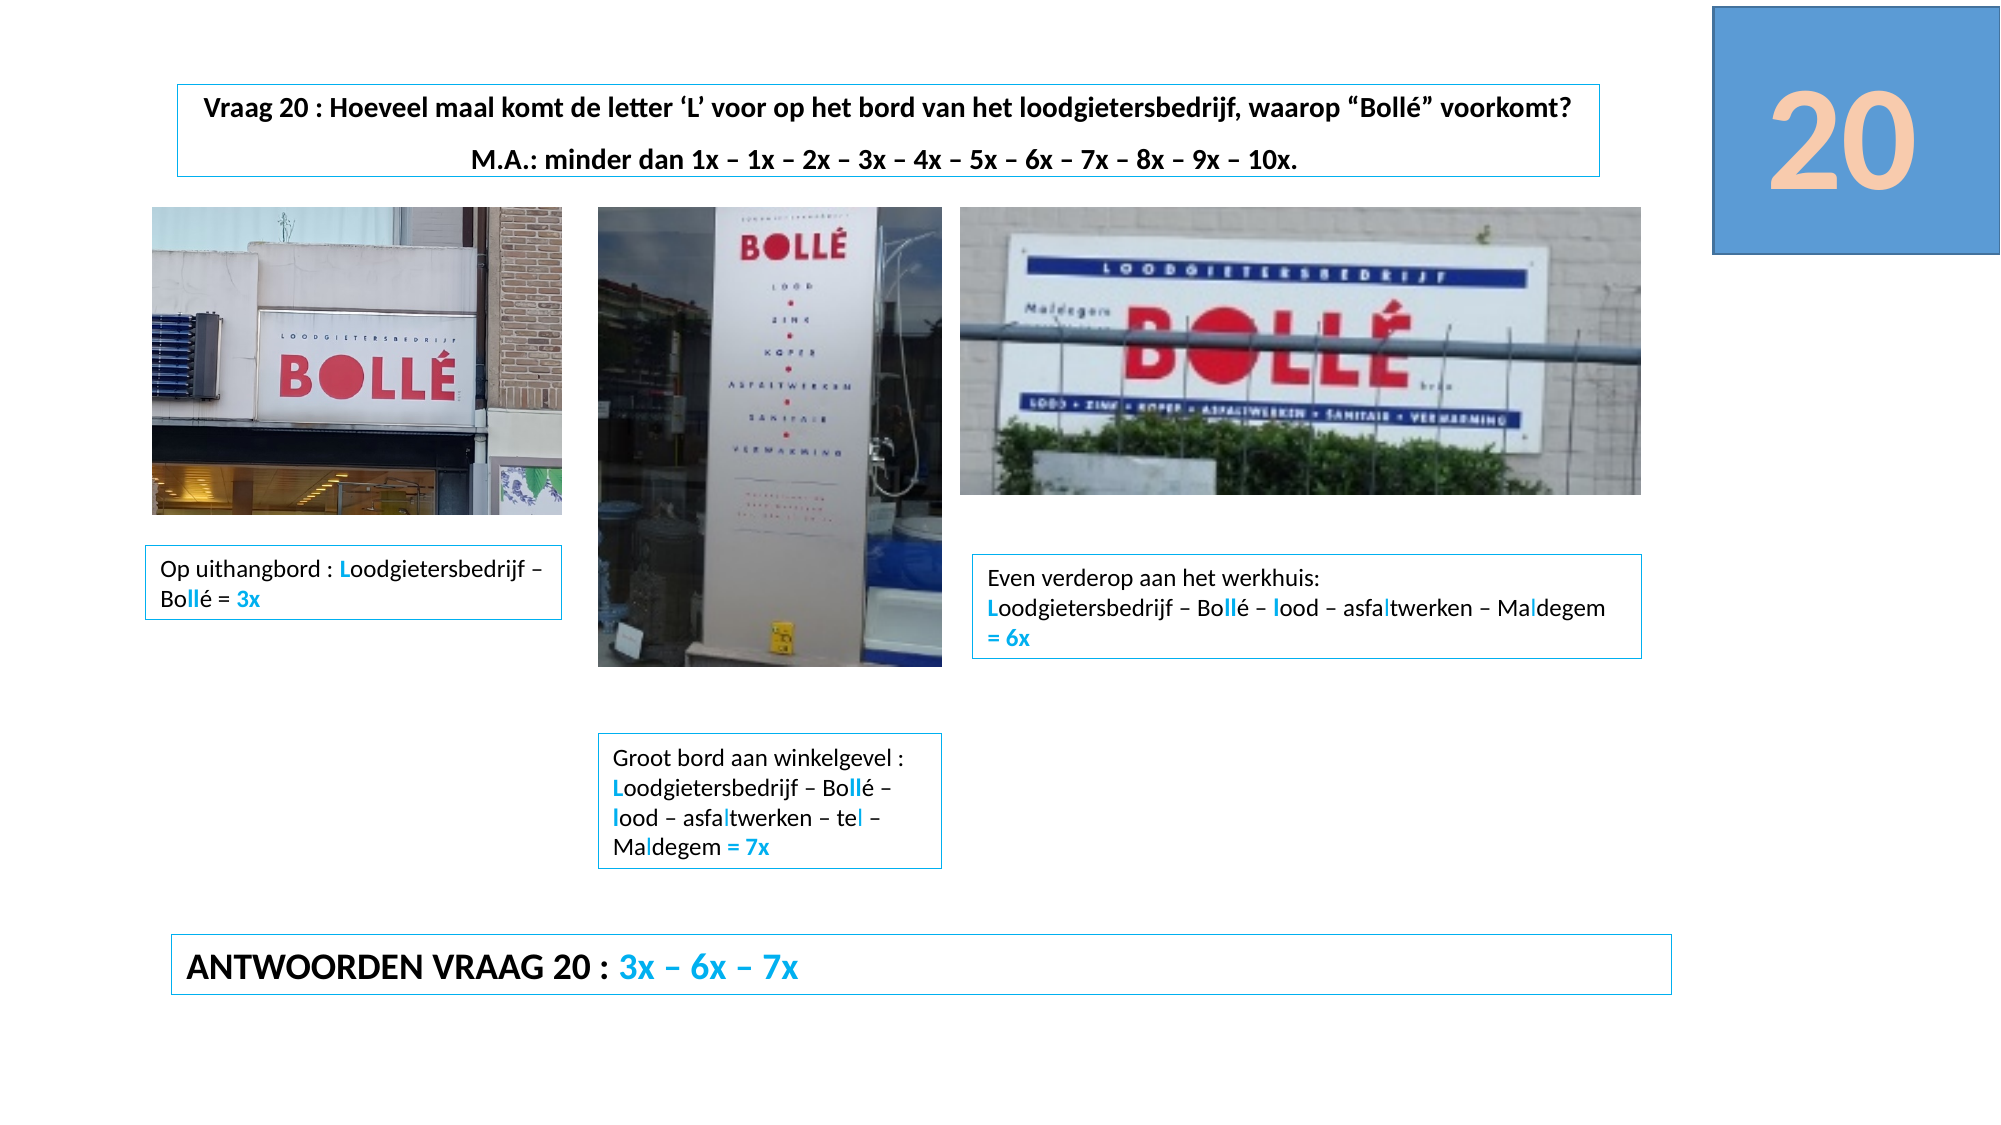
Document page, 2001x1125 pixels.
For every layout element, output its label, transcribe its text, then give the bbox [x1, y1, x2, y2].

text_box Op uithangbord : Loodgietersbedrijf – Bollé = 3x [145, 545, 562, 620]
subtitle Vraag 20 : Hoeveel maal komt de letter ‘L’ voor op het bord van het loodgietersbedrijf, waarop “Bollé” voorkomt? M.A.: minder dan 1x – 1x – 2x – 3x – 4x – 5x – 6x – 7x – 8x – 9x – 10x. [177, 84, 1600, 177]
text_box Groot bord aan winkelgevel : Loodgietersbedrijf – Bollé – lood – asfaltwerken – tel – Maldegem = 7x [598, 733, 942, 869]
text_box ANTWOORDEN VRAAG 20 : 3x – 6x – 7x [171, 934, 1672, 995]
picture [960, 207, 1641, 495]
picture [598, 207, 942, 667]
text_box Even verderop aan het werkhuis: Loodgietersbedrijf – Bollé – lood – asfaltwerken – Maldegem = 6x [972, 554, 1642, 659]
text_box 20 [1751, 31, 1963, 227]
picture [152, 207, 562, 515]
text_box [1712, 6, 2000, 255]
